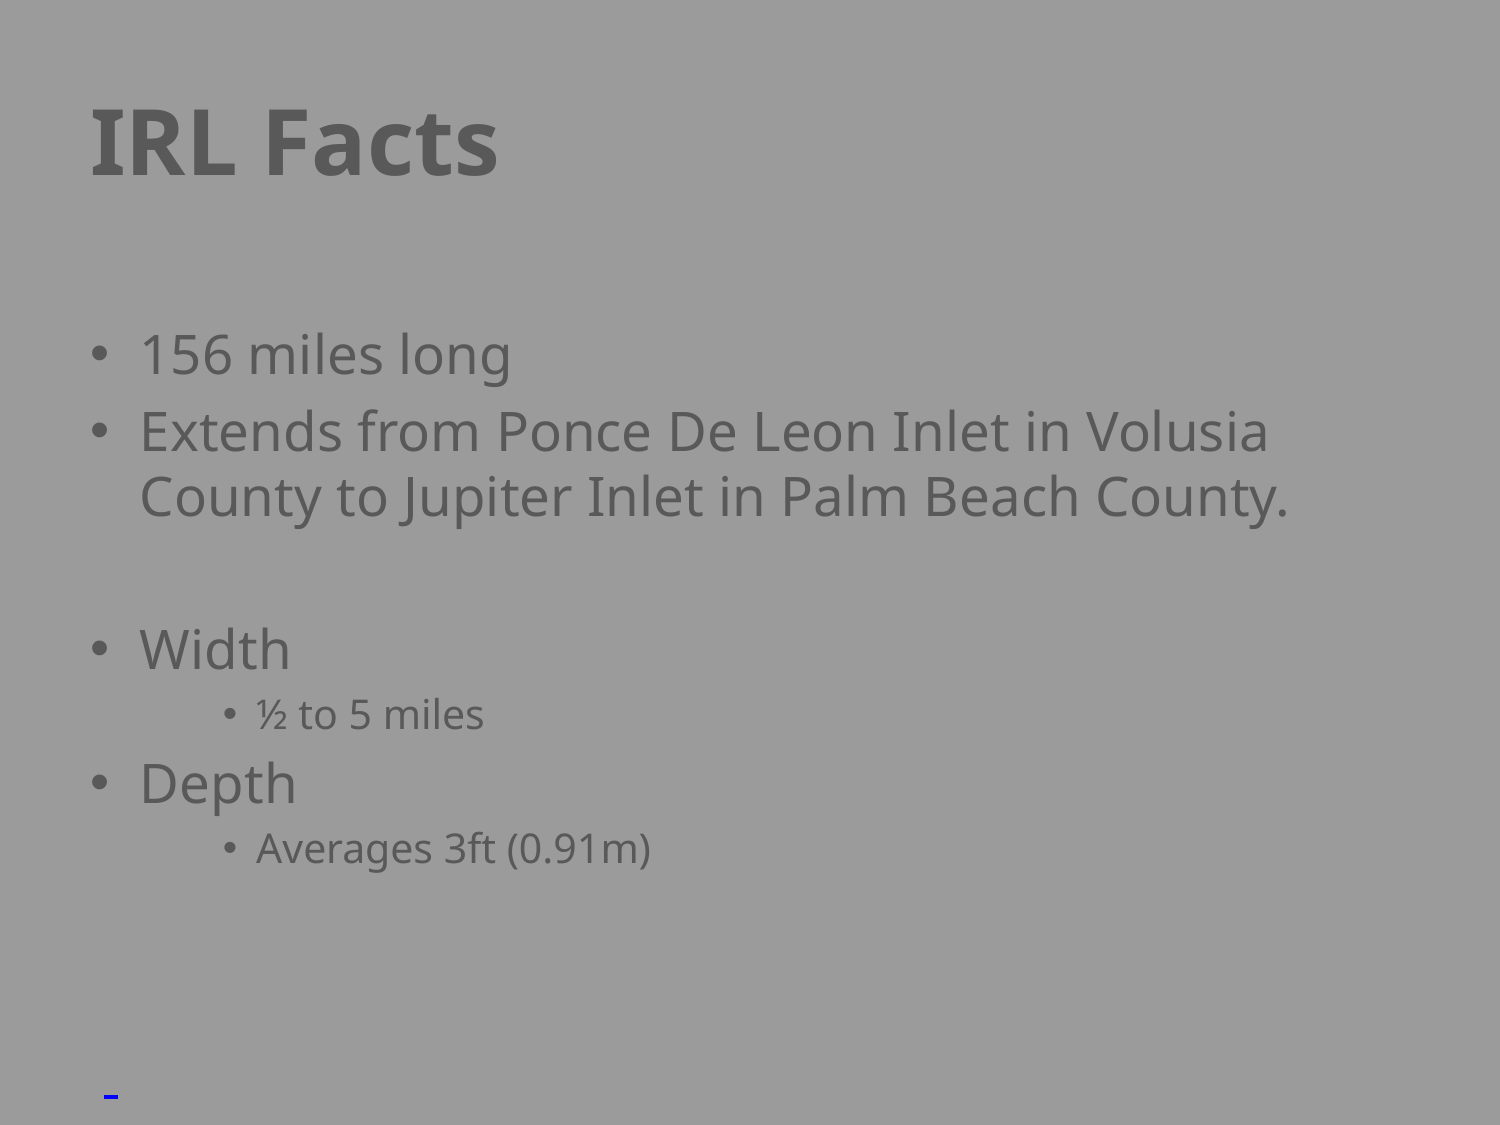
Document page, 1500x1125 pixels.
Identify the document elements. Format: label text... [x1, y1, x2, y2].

list 156 miles long Extends from Ponce De Leon Inlet in Volusia County to Jupiter Inlet in Palm Beach County. Width ½ to 5 miles Depth Averages 3ft (0.91m) [75, 312, 1425, 1125]
title IRL Facts [75, 45, 1425, 233]
